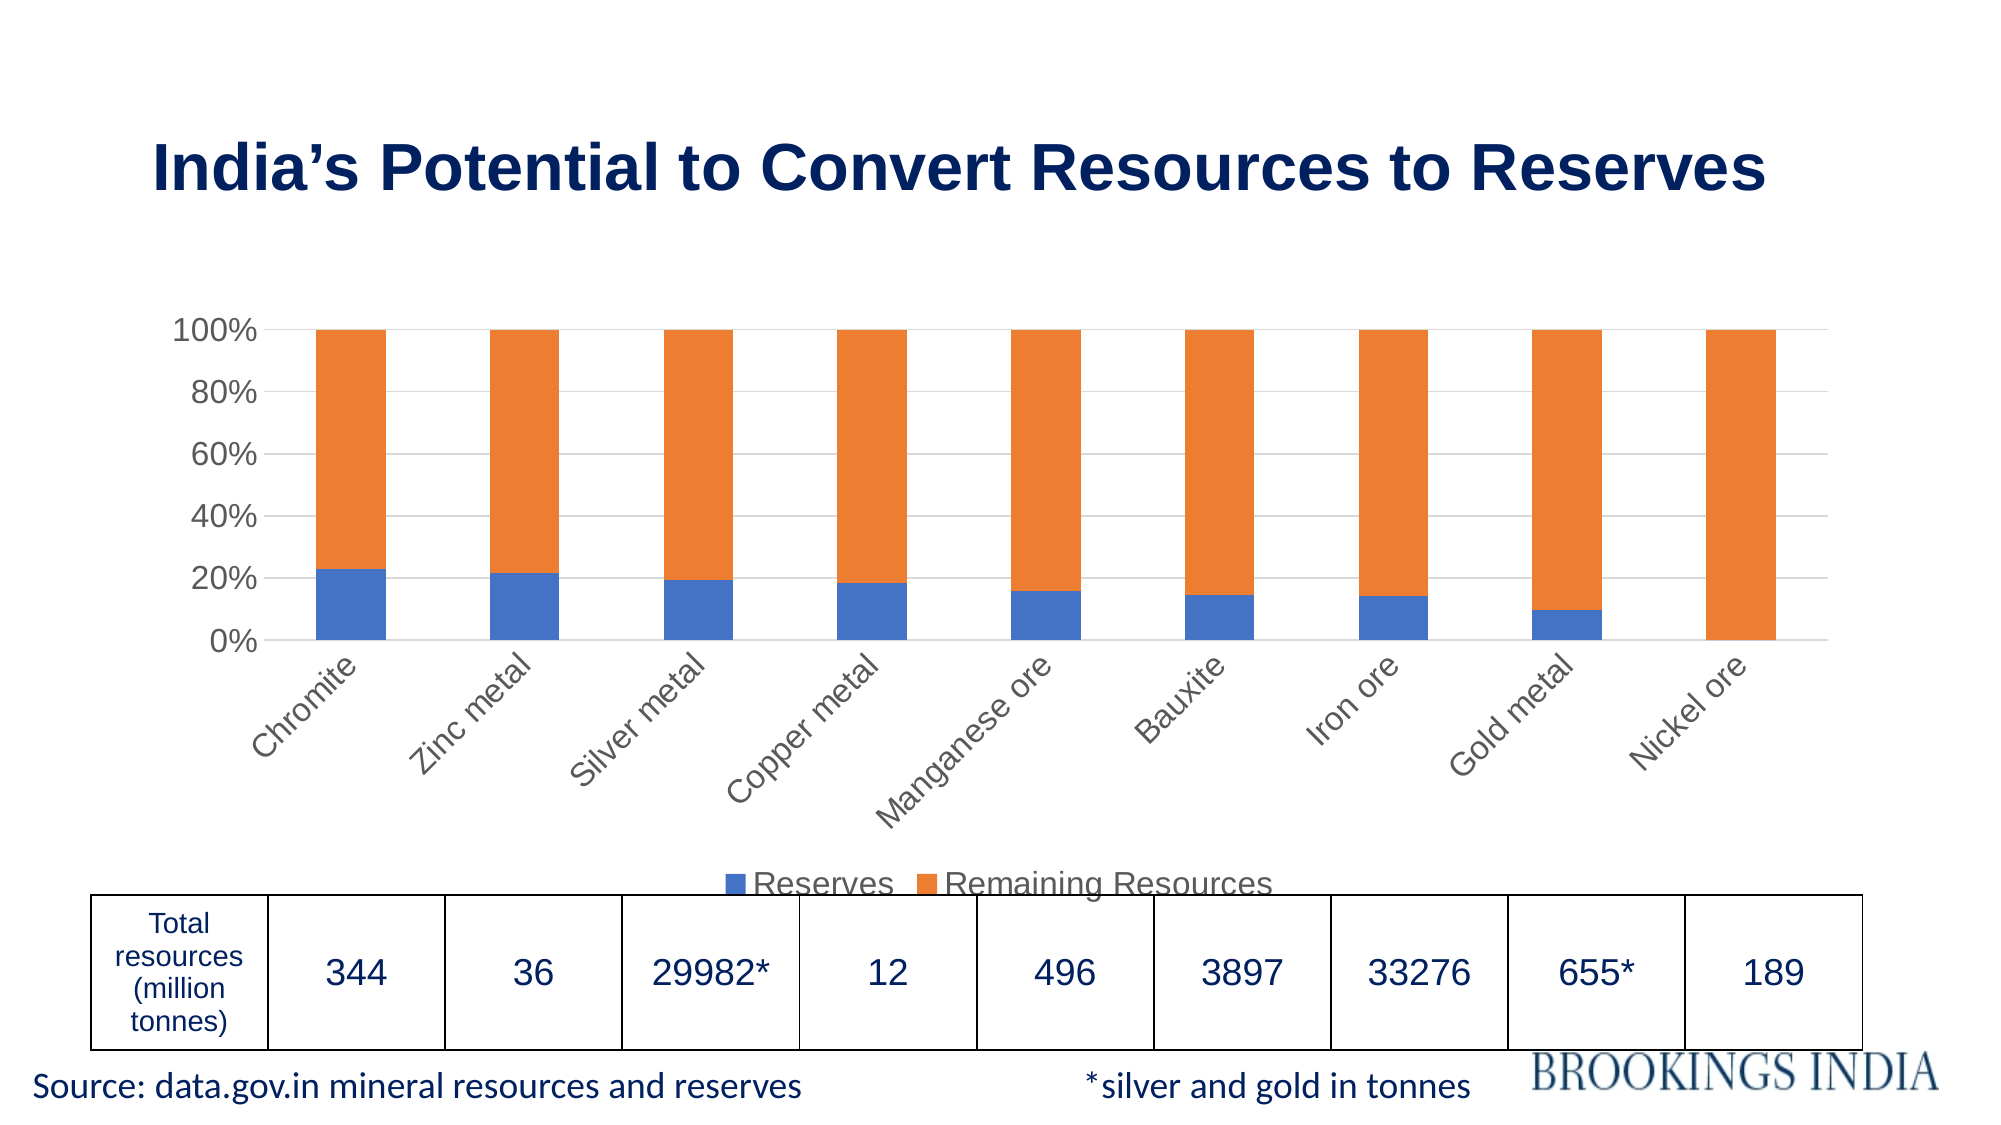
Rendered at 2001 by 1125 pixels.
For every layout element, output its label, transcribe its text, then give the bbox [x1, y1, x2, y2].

table_header 33276 [1332, 909, 1507, 1049]
table_header 3897 [1155, 909, 1330, 1049]
table_header 189 [1686, 909, 1862, 1049]
title India’s Potential to Convert Resources to Reserves [137, 59, 1863, 278]
table_header 344 [269, 909, 444, 1049]
table_header 496 [978, 909, 1153, 1049]
table_header 36 [446, 909, 621, 1049]
table_header Total resources (million tonnes) [92, 896, 267, 1049]
text_box Source: data.gov.in mineral resources and reserves *silver and gold in tonnes [17, 1053, 1487, 1114]
table_header 655* [1509, 909, 1684, 1049]
chart [137, 299, 1863, 909]
table_header 29982* [623, 909, 799, 1049]
picture [1531, 1051, 1939, 1092]
table_header 12 [800, 909, 976, 1049]
